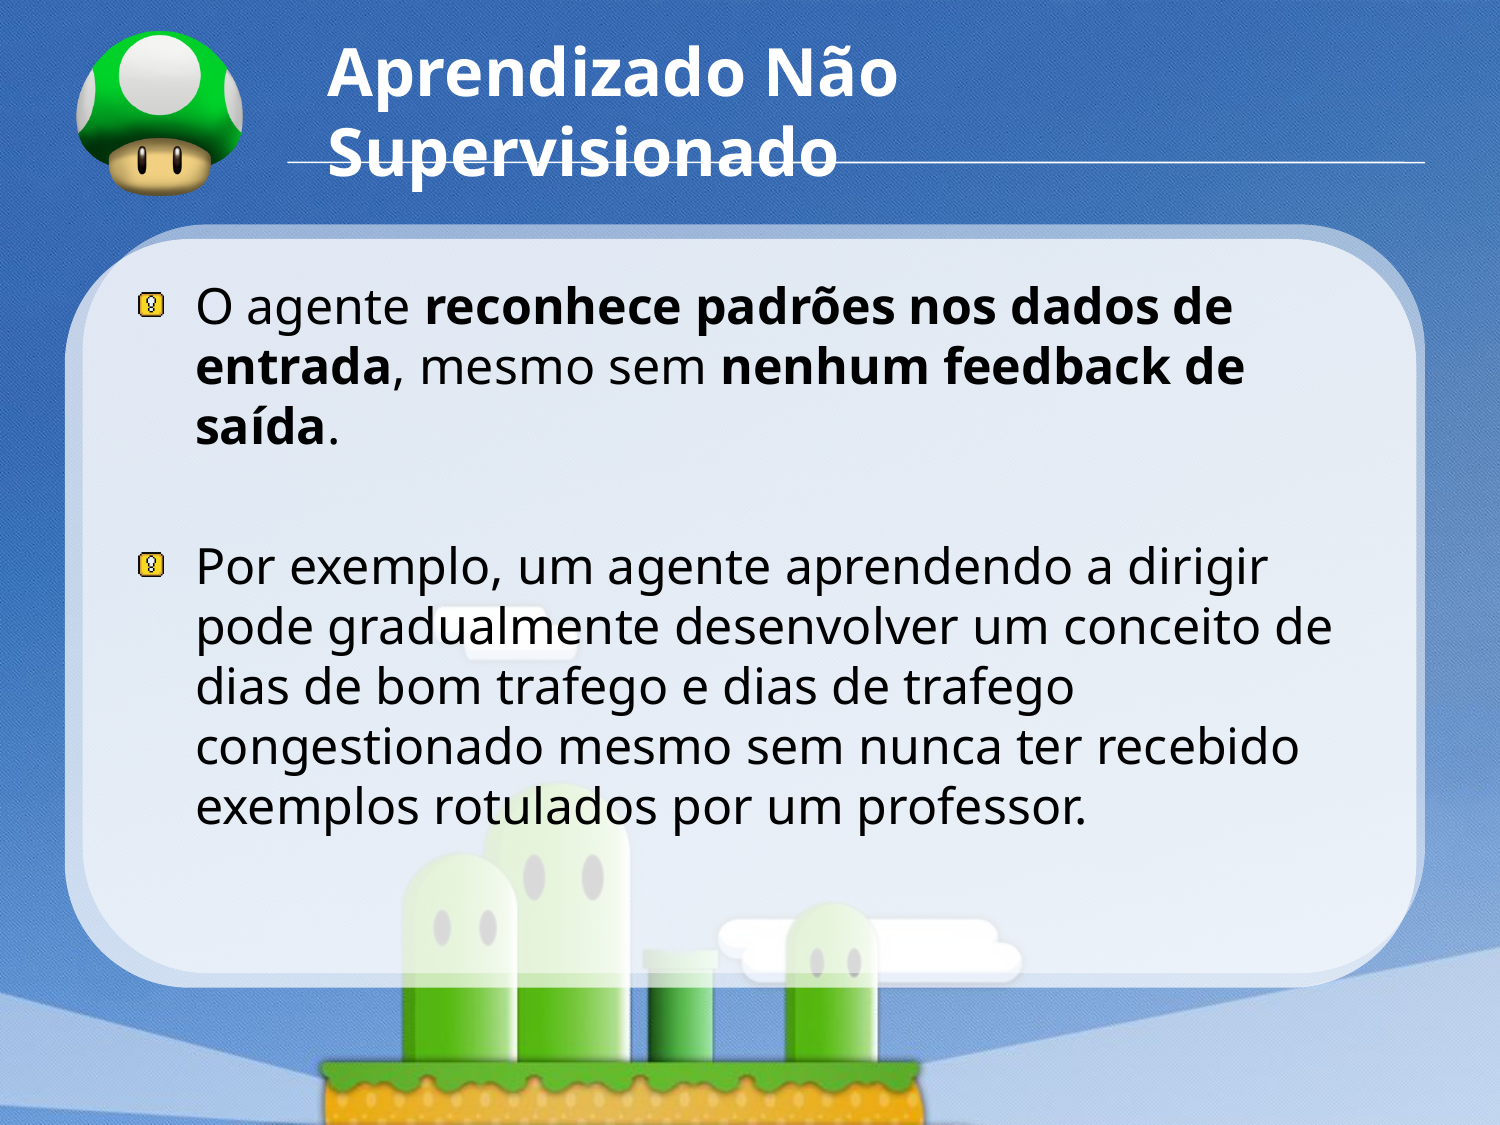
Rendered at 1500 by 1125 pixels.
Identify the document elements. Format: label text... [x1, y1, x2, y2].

picture [0, 0, 1500, 1125]
list O agente reconhece padrões nos dados de entrada, mesmo sem nenhum feedback de saída. Por exemplo, um agente aprendendo a dirigir pode gradualmente desenvolver um conceito de dias de bom trafego e dias de trafego congestionado mesmo sem nunca ter recebido exemplos rotulados por um professor. [123, 267, 1365, 941]
title Aprendizado Não Supervisionado [312, 37, 1426, 183]
